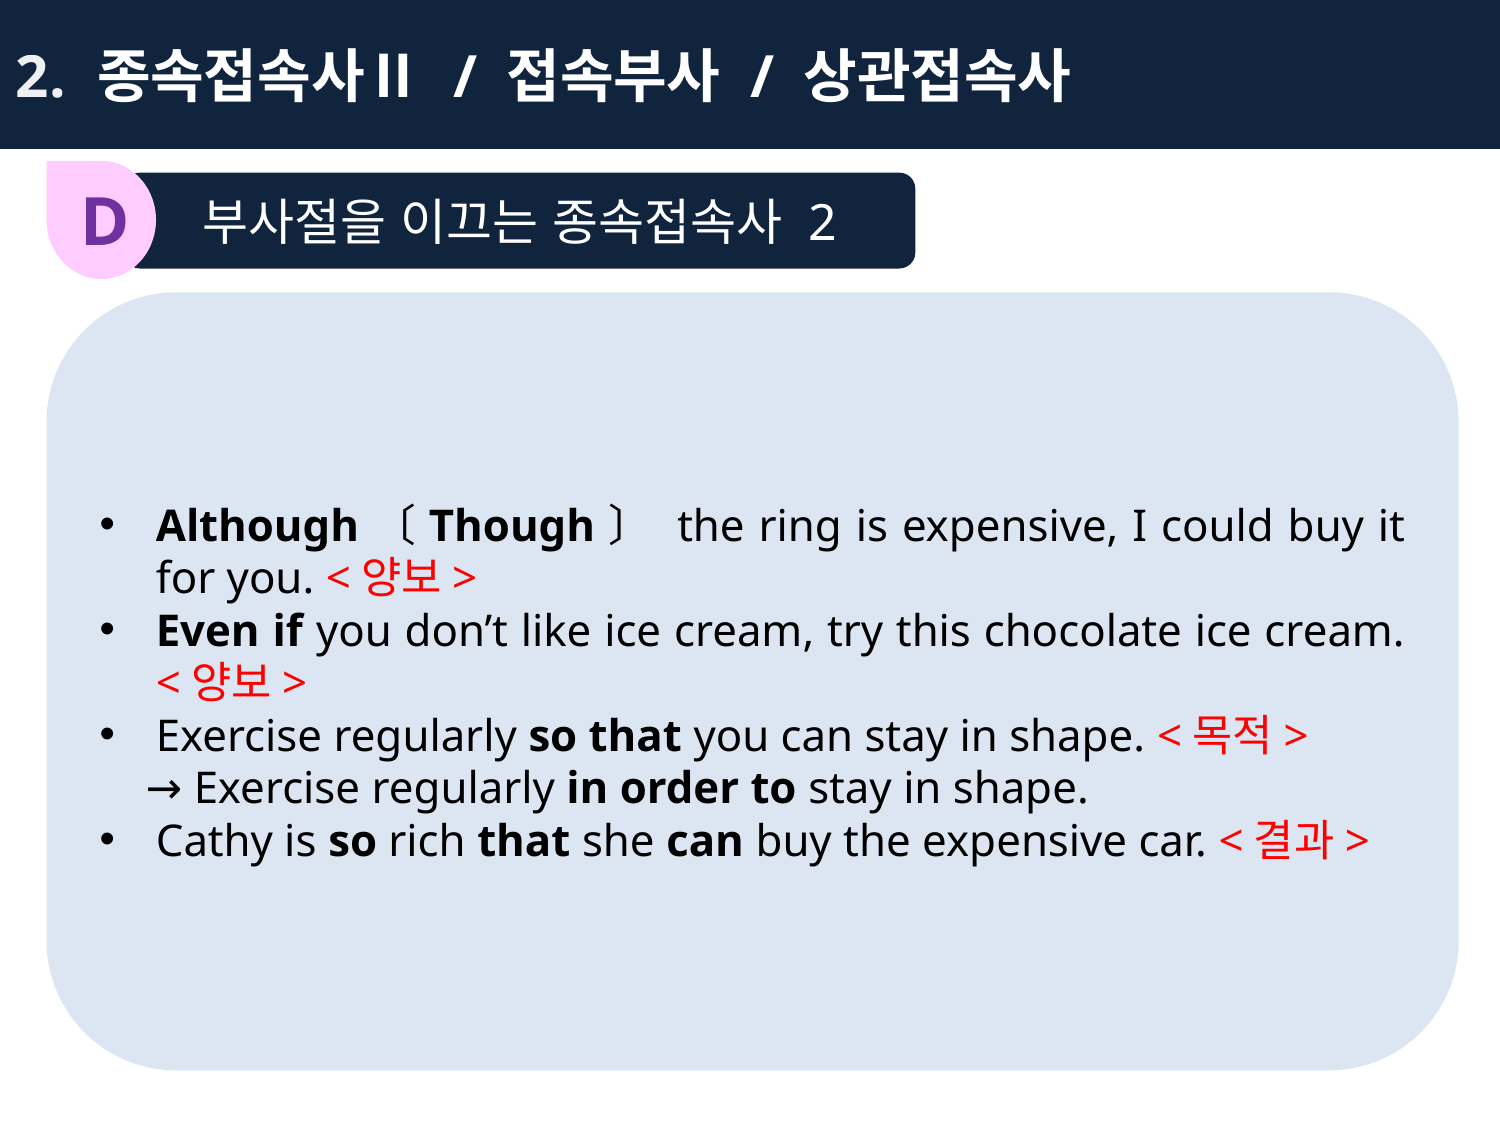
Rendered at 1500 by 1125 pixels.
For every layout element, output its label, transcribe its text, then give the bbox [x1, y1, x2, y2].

text_box Although〔Though〕 the ring is expensive, I could buy it for you. <양보> Even if you don’t like ice cream, try this chocolate ice cream. <양보> Exercise regularly so that you can stay in shape. <목적> → Exercise regularly in order to stay in shape. Cathy is so rich that she can buy the expensive car. <결과> [44, 290, 1461, 1073]
text_box [44, 158, 159, 282]
text_box 2. 종속접속사Ⅱ / 접속부사 / 상관접속사 [0, 0, 1500, 151]
text_box 부사절을 이끄는 종속접속사 2 [135, 170, 918, 271]
text_box D [65, 171, 137, 266]
